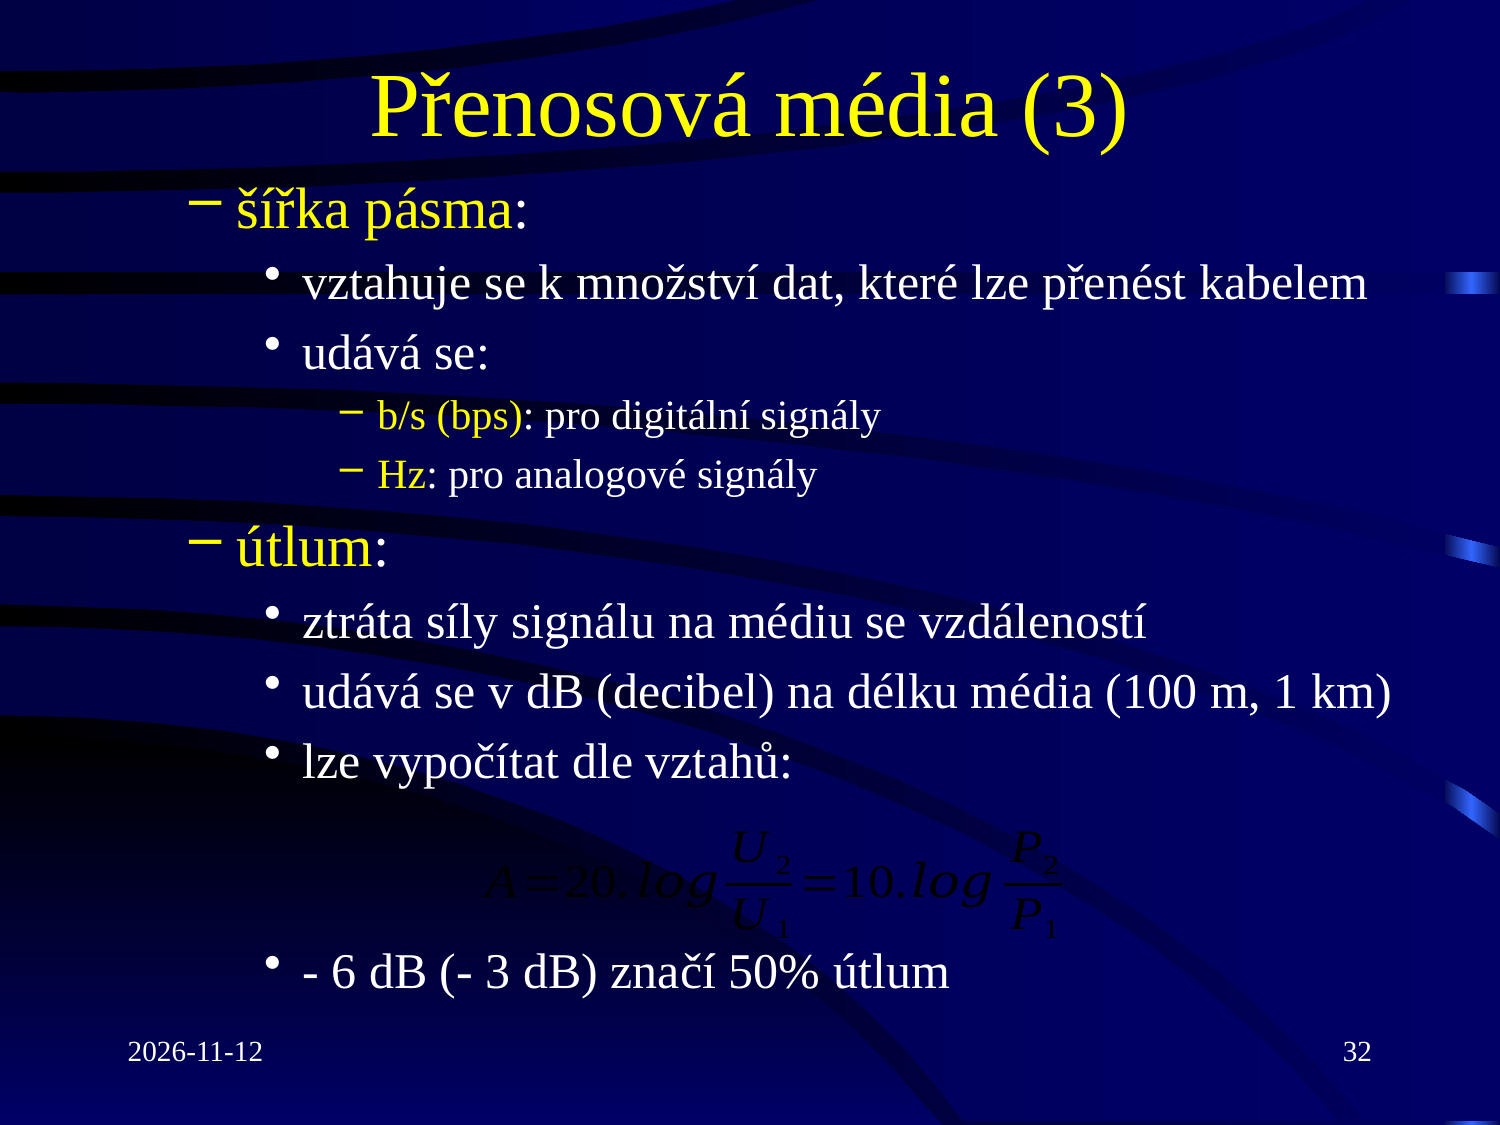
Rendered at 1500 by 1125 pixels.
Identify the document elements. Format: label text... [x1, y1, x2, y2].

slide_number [112, 1025, 425, 1100]
slide_number 32 [1074, 1025, 1388, 1100]
list šířka pásma: vztahuje se k množství dat, které lze přenést kabelem udává se: b/s (bps): pro digitální signály Hz: pro analogové signály útlum: ztráta síly signálu na médiu se vzdáleností udává se v dB (decibel) na délku média (100 m, 1 km) lze vypočítat dle vztahů: - 6 dB (- 3 dB) značí 50% útlum [99, 162, 1437, 1024]
title Přenosová média (3) [112, 50, 1388, 150]
